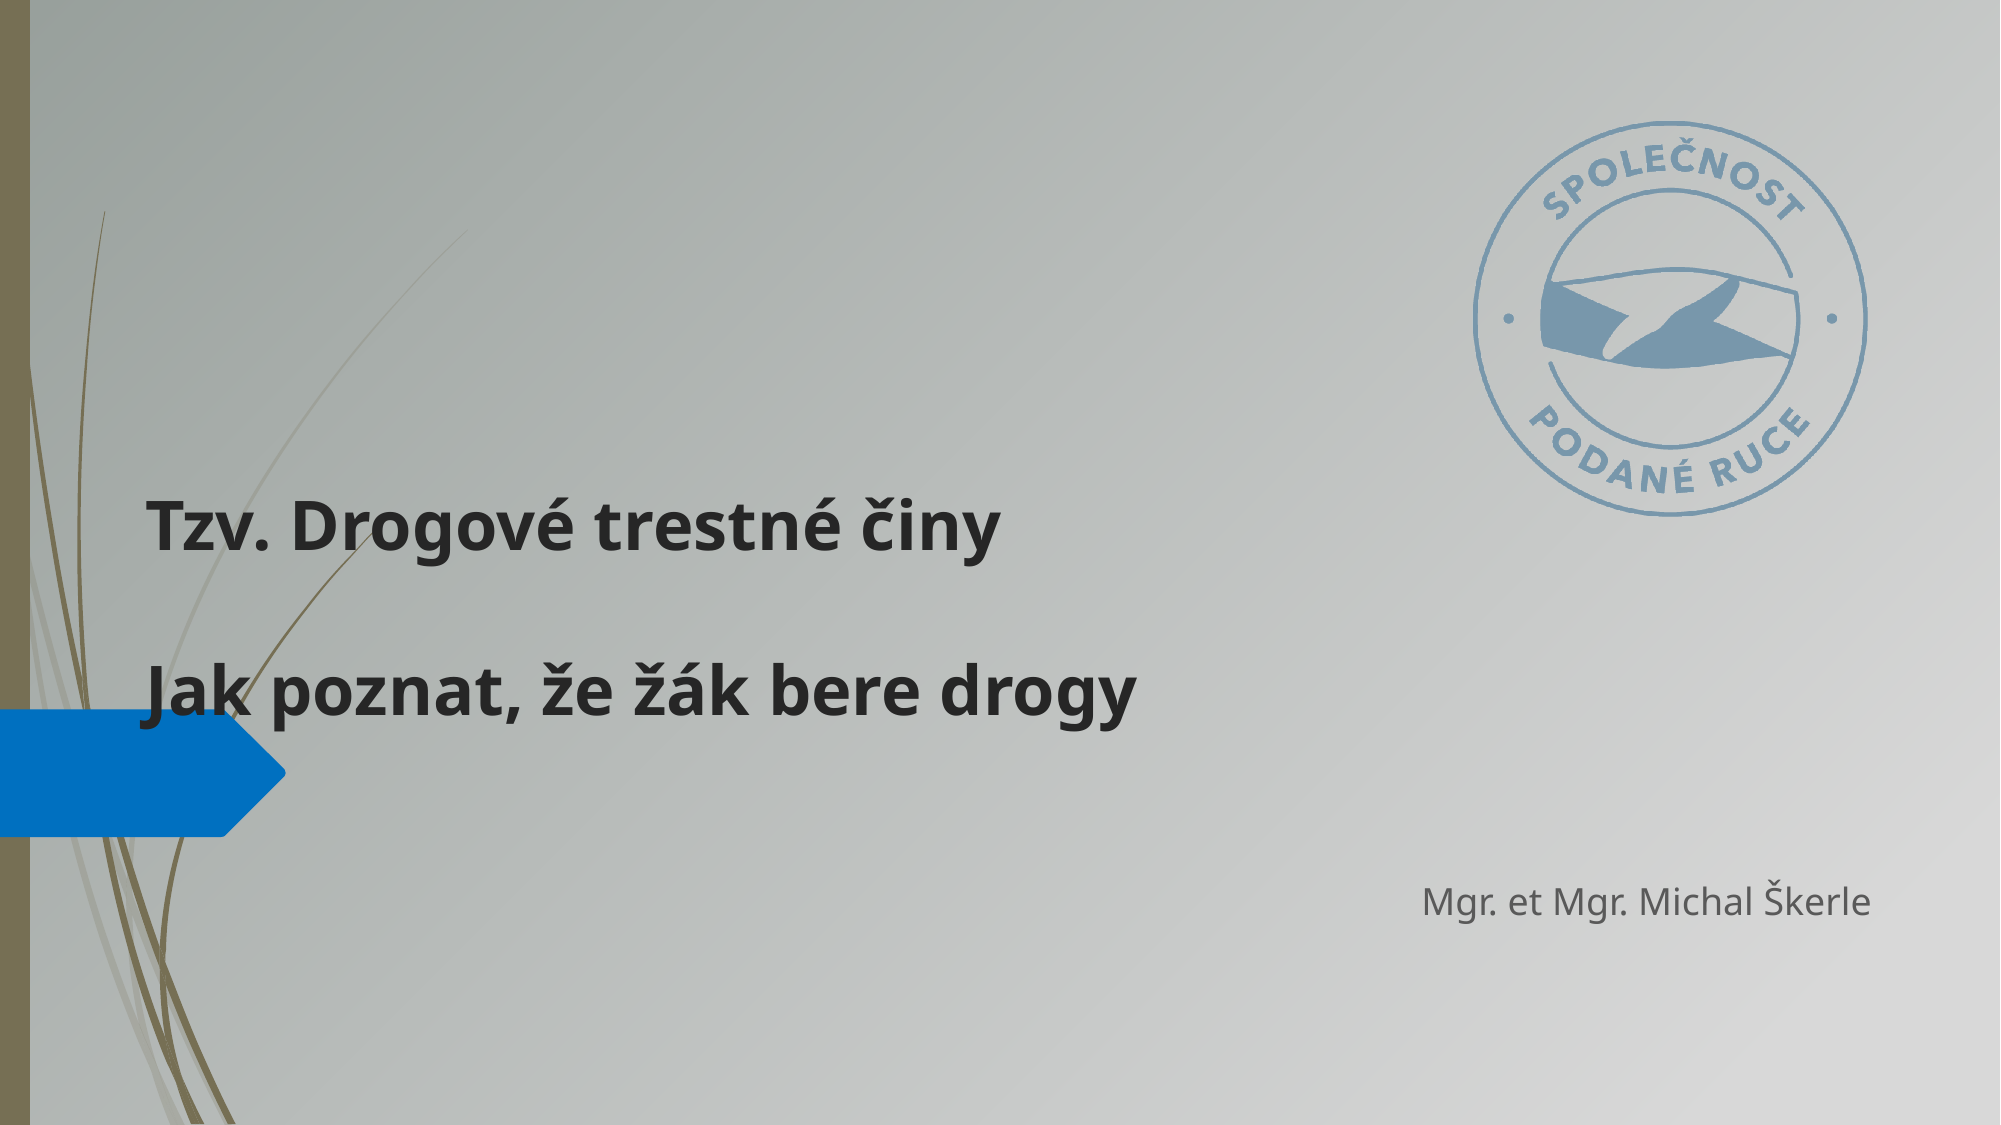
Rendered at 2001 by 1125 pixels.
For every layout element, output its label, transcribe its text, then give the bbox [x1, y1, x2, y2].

title Tzv. Drogové trestné činy Jak poznat, že žák bere drogy [130, 473, 1700, 902]
picture [1446, 94, 1895, 543]
subtitle Mgr. et Mgr. Michal Škerle [895, 870, 1888, 969]
